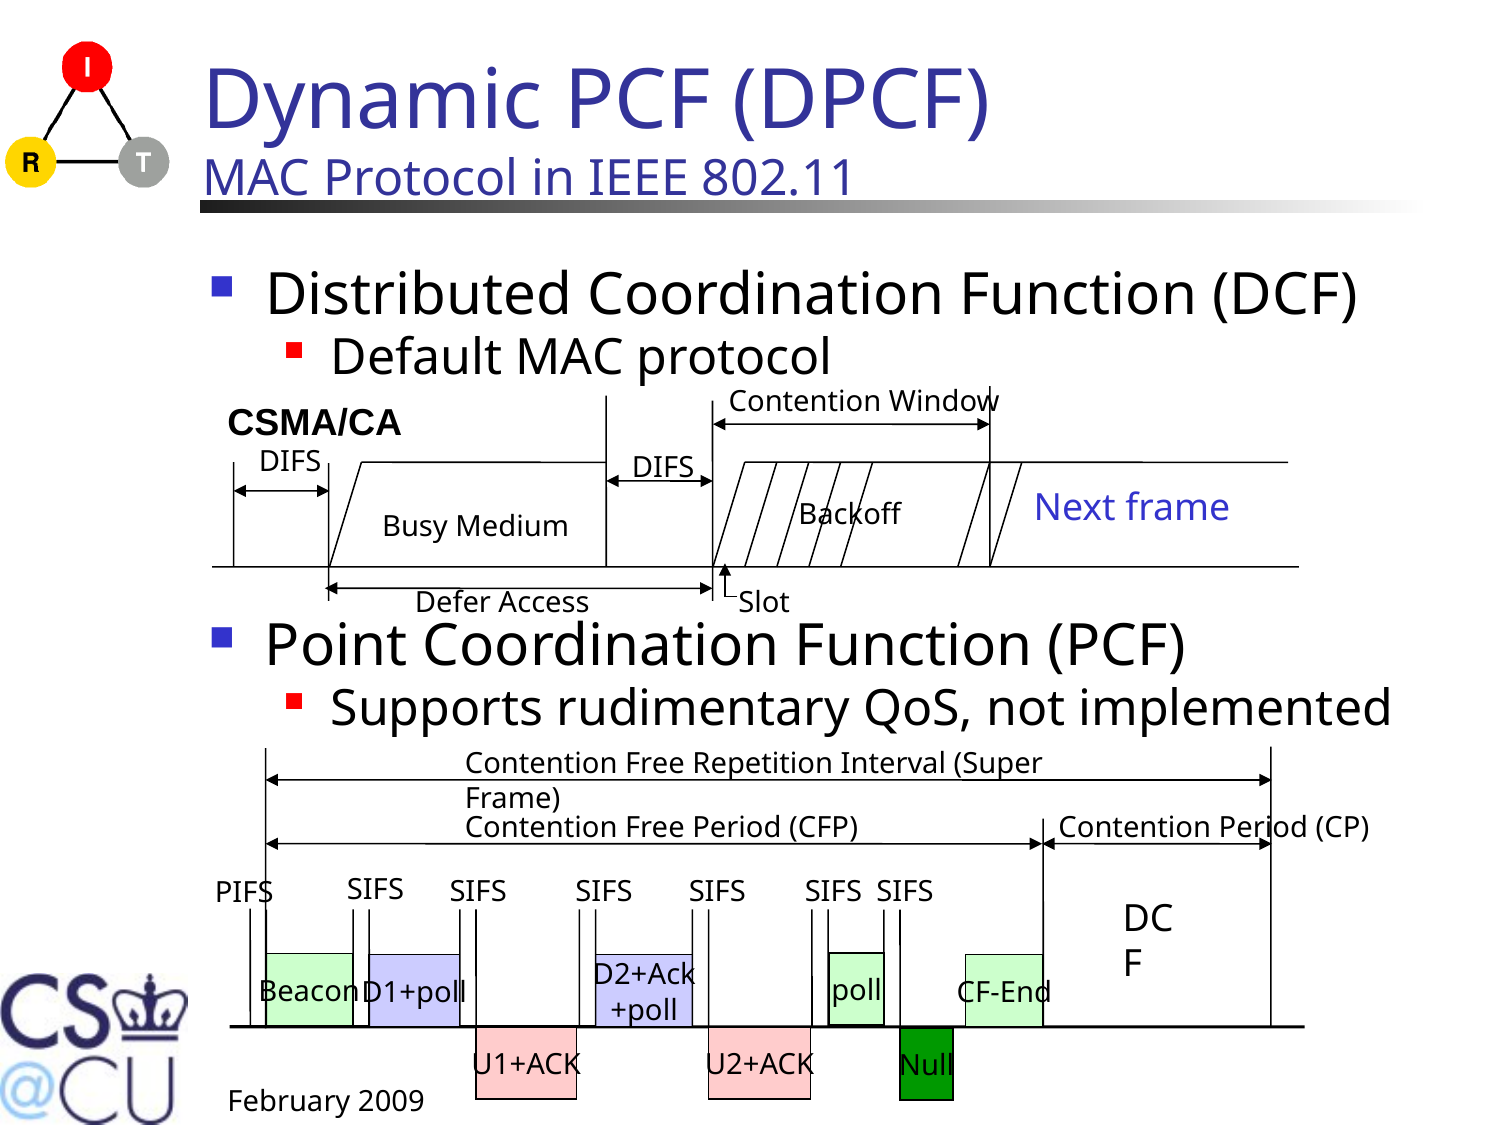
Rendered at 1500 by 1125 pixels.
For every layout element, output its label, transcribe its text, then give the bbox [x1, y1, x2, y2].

text_box [977, 425, 989, 431]
text_box [714, 425, 726, 431]
list Distributed Coordination Function (DCF) Default MAC protocol [193, 262, 1470, 401]
text_box [605, 582, 713, 595]
text_box Contention Window [713, 374, 1015, 425]
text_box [724, 562, 738, 597]
text_box [233, 485, 330, 498]
text_box Slot [723, 575, 805, 613]
title Dynamic PCF (DPCF) MAC Protocol in IEEE 802.11 [187, 24, 1467, 213]
picture [0, 37, 173, 192]
text_box [324, 582, 399, 595]
text_box Busy Medium [367, 499, 585, 550]
text_box Backoff [783, 488, 916, 538]
text_box DIFS [244, 451, 337, 485]
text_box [199, 737, 1388, 1101]
text_box [606, 475, 617, 487]
text_box Next frame [1018, 475, 1246, 536]
text_box Point Coordination Function (PCF) Supports rudimentary QoS, not implemented [193, 613, 1469, 750]
text_box CSMA/CA [212, 390, 418, 451]
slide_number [212, 1108, 526, 1125]
picture [0, 973, 188, 1125]
text_box Defer Access [399, 575, 605, 613]
text_box DIFS [617, 441, 710, 491]
